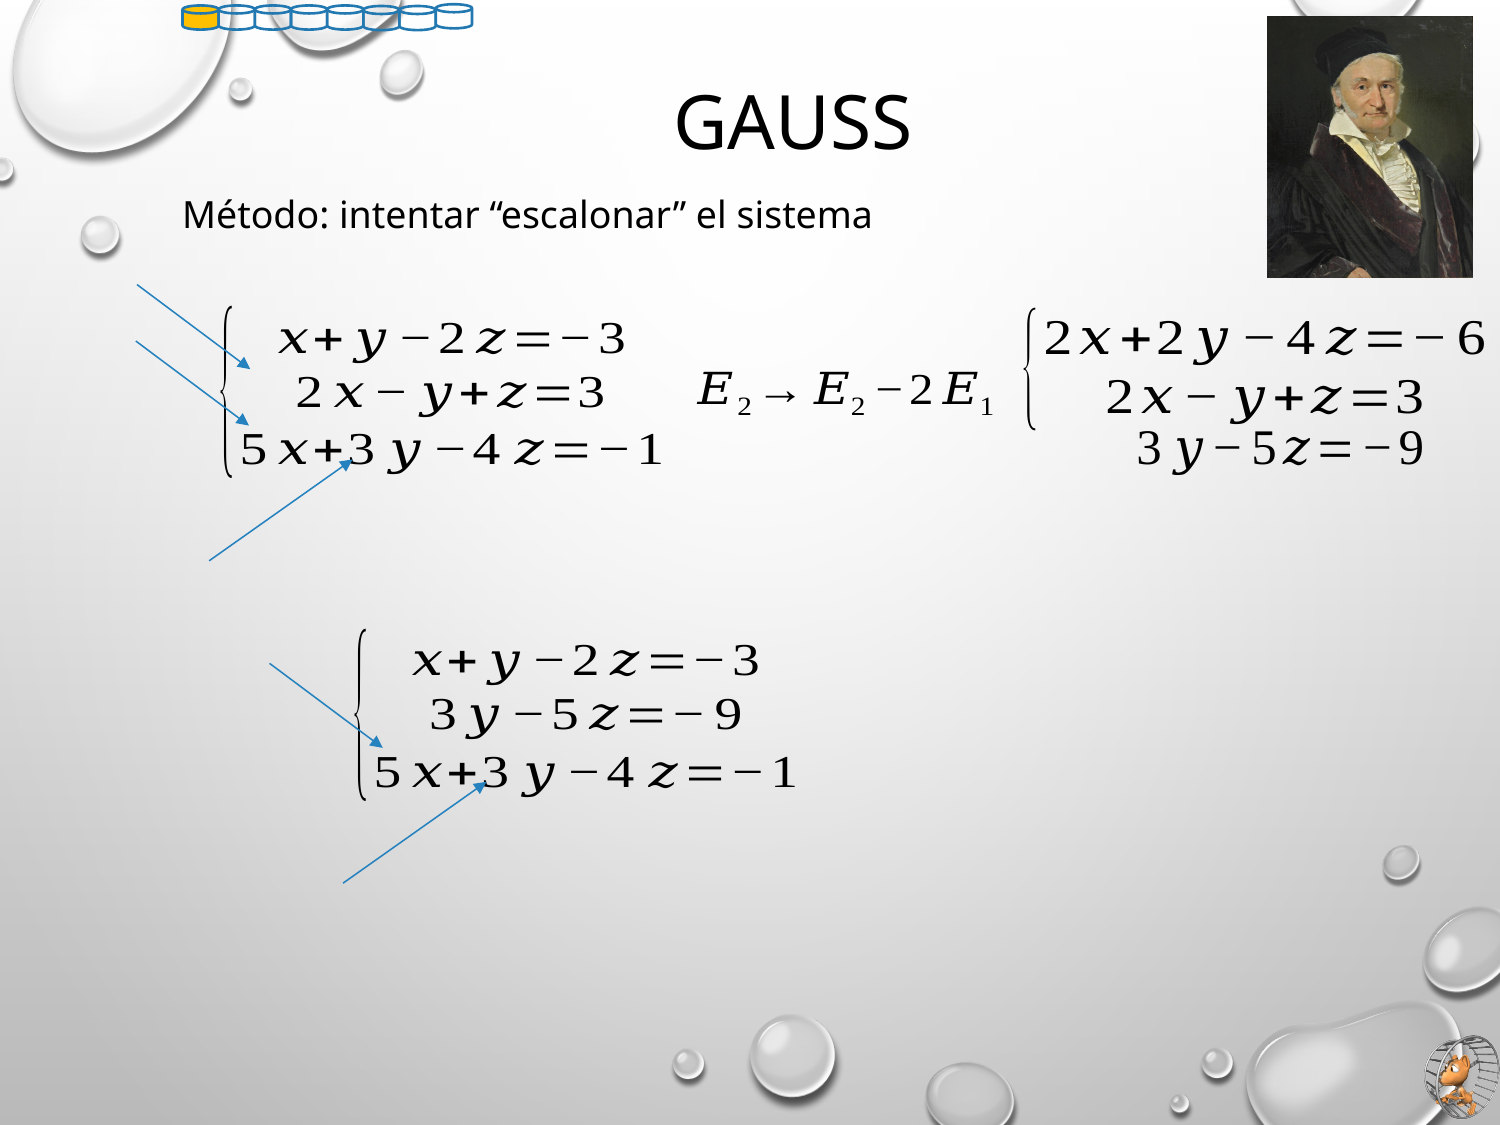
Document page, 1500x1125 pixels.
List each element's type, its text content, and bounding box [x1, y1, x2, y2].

text_box [325, 4, 363, 31]
text_box [289, 4, 327, 31]
text_box [181, 4, 219, 31]
picture [0, 0, 1500, 1125]
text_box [135, 340, 250, 426]
title Gauss [161, 75, 1261, 176]
text_box [217, 4, 255, 31]
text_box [269, 663, 384, 749]
text_box Método: intentar “escalonar” el sistema [167, 183, 1241, 244]
text_box [398, 4, 436, 32]
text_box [342, 781, 487, 884]
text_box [208, 459, 353, 561]
text_box [434, 2, 474, 30]
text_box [136, 284, 251, 342]
text_box [362, 4, 399, 32]
text_box [253, 4, 291, 31]
